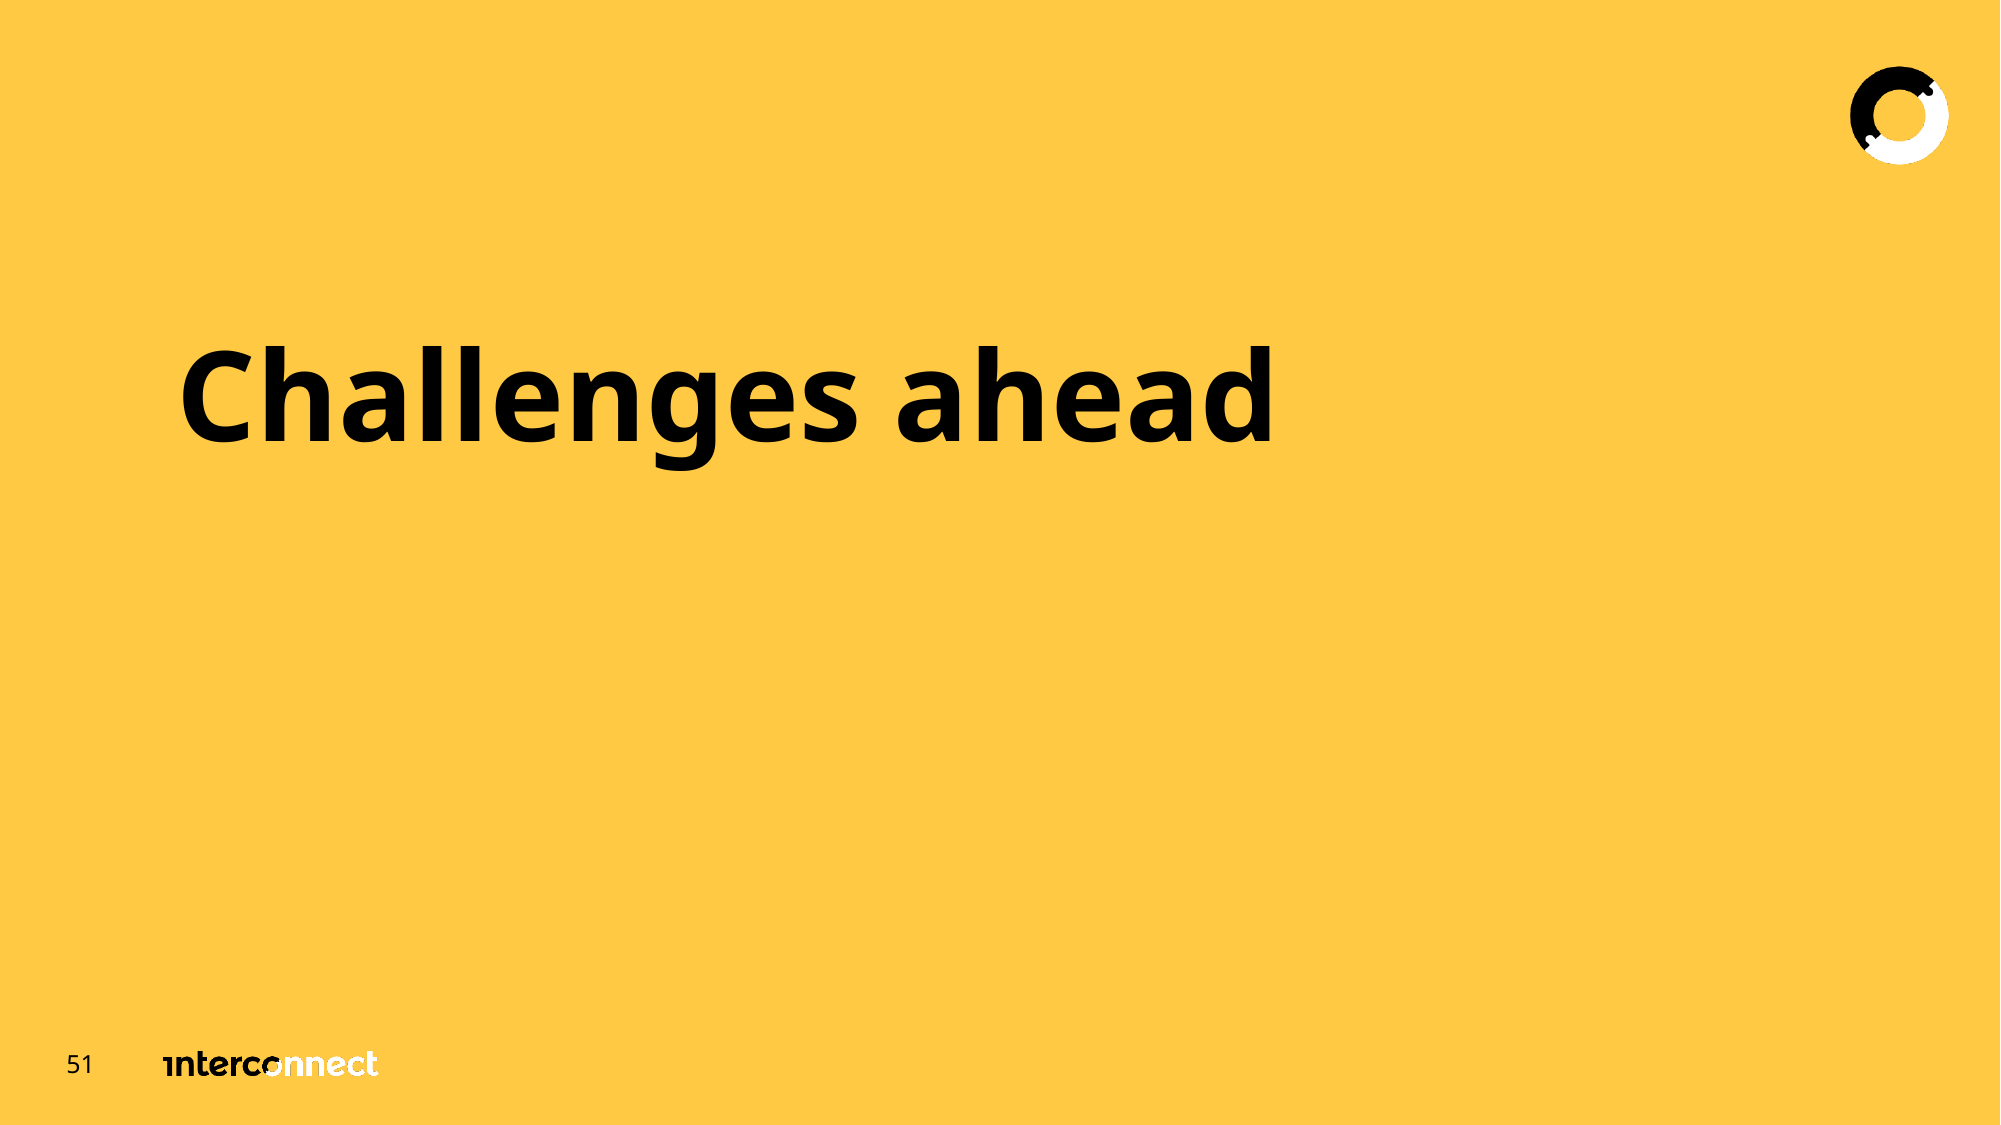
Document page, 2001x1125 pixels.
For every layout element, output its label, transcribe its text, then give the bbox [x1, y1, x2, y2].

list Challenges ahead [161, 309, 1860, 1006]
slide_number 51 [0, 1006, 162, 1125]
picture [162, 1048, 380, 1078]
picture [1846, 61, 1952, 168]
